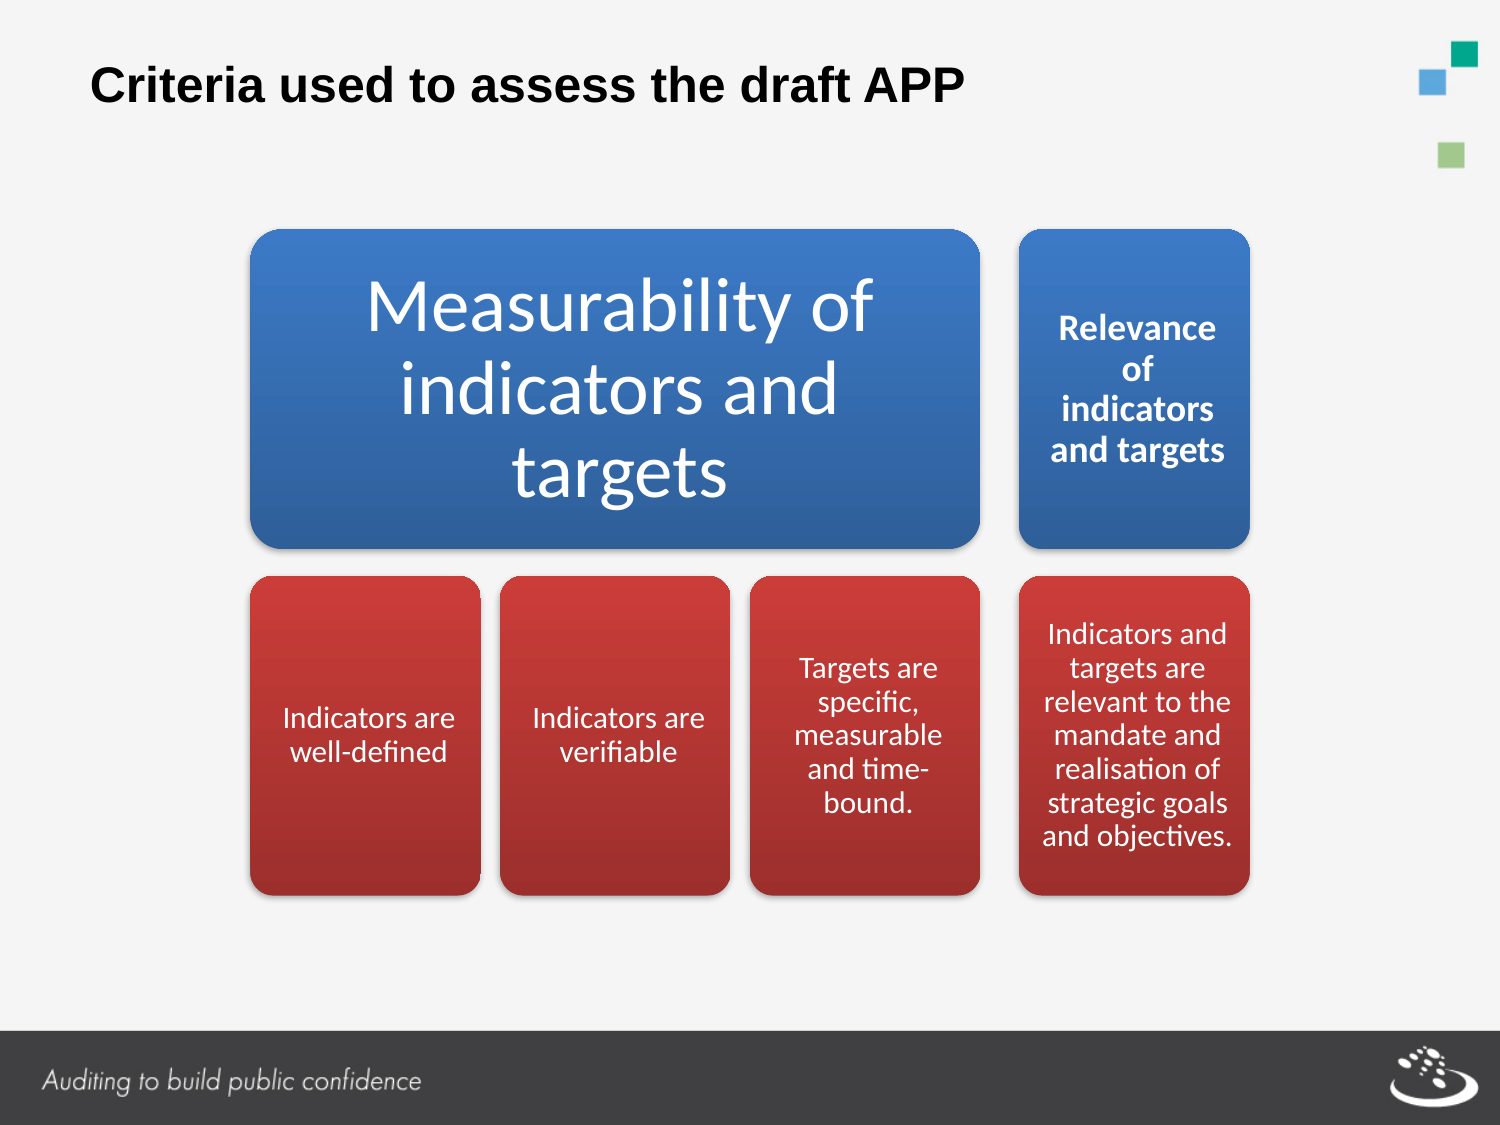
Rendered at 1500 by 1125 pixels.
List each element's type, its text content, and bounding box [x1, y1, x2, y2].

title Criteria used to assess the draft APP [75, 45, 1400, 125]
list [74, 149, 1426, 1006]
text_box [249, 228, 1251, 897]
picture [0, 0, 1500, 1125]
